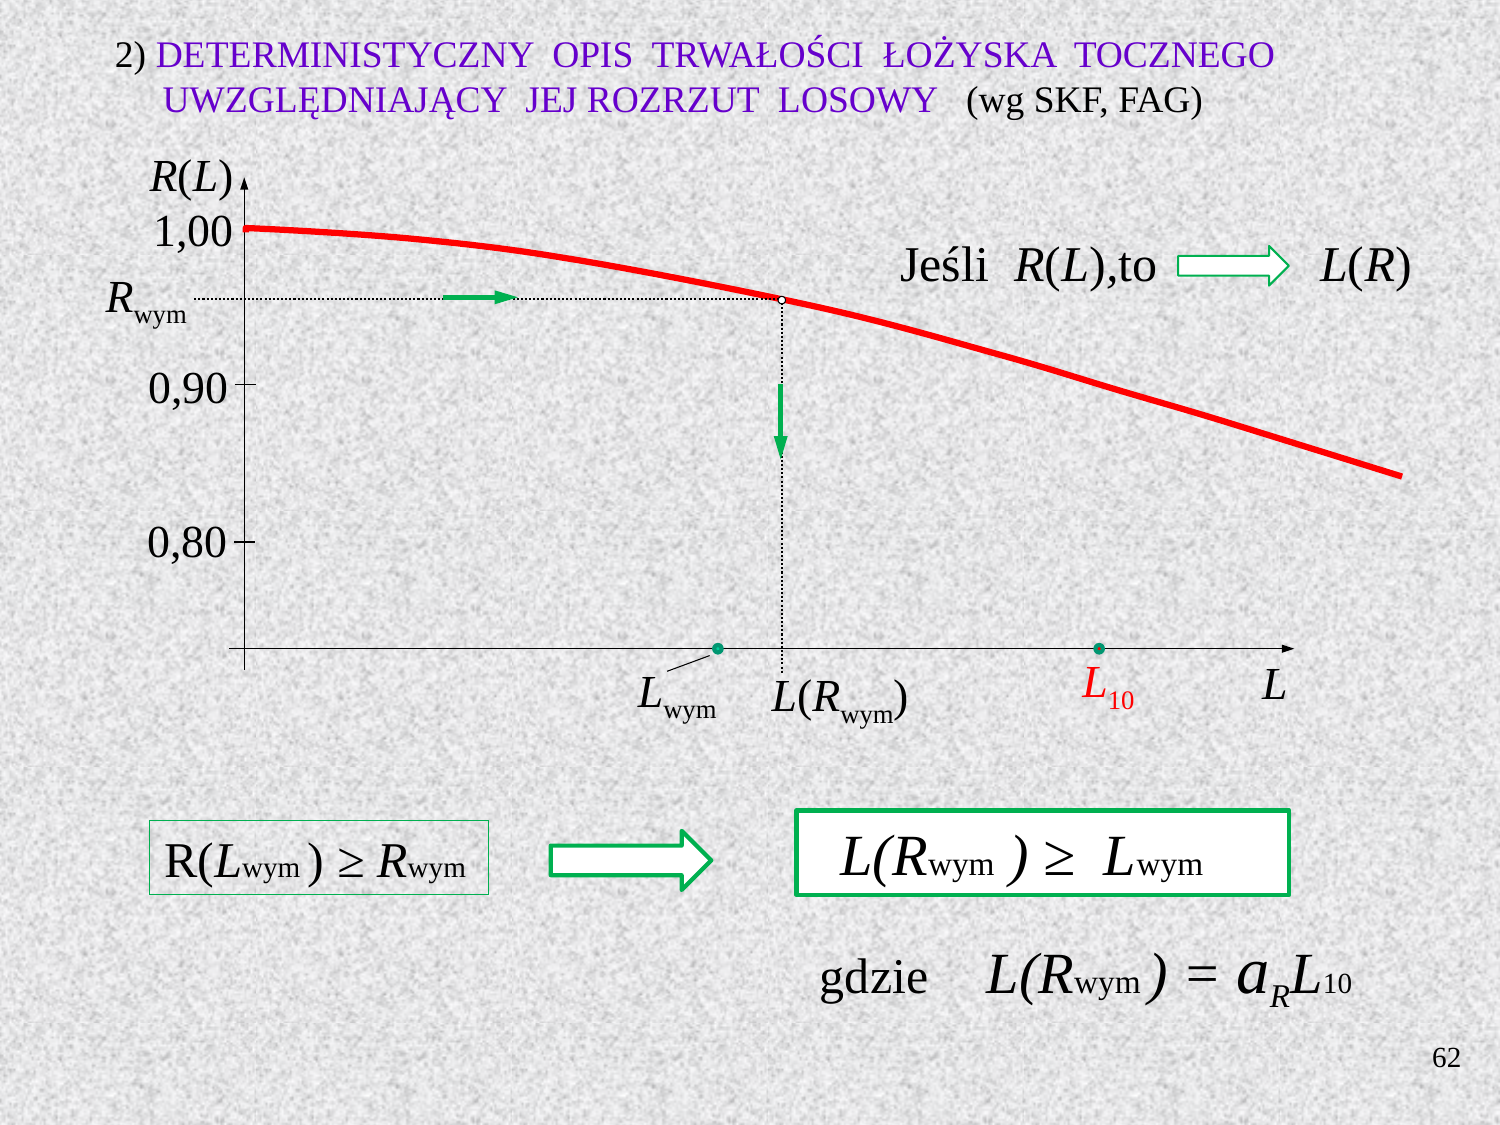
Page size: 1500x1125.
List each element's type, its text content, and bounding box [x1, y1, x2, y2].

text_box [90, 137, 1437, 730]
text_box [0, 0, 1500, 1125]
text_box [51, 809, 1392, 1016]
slide_number 62 [1382, 1031, 1477, 1100]
text_box 2) DETERMINISTYCZNY OPIS TRWAŁOŚCI ŁOŻYSKA TOCZNEGO UWZGLĘDNIAJĄCY JEJ ROZRZUT LOSOWY (wg SKF, FAG) [100, 22, 1447, 128]
